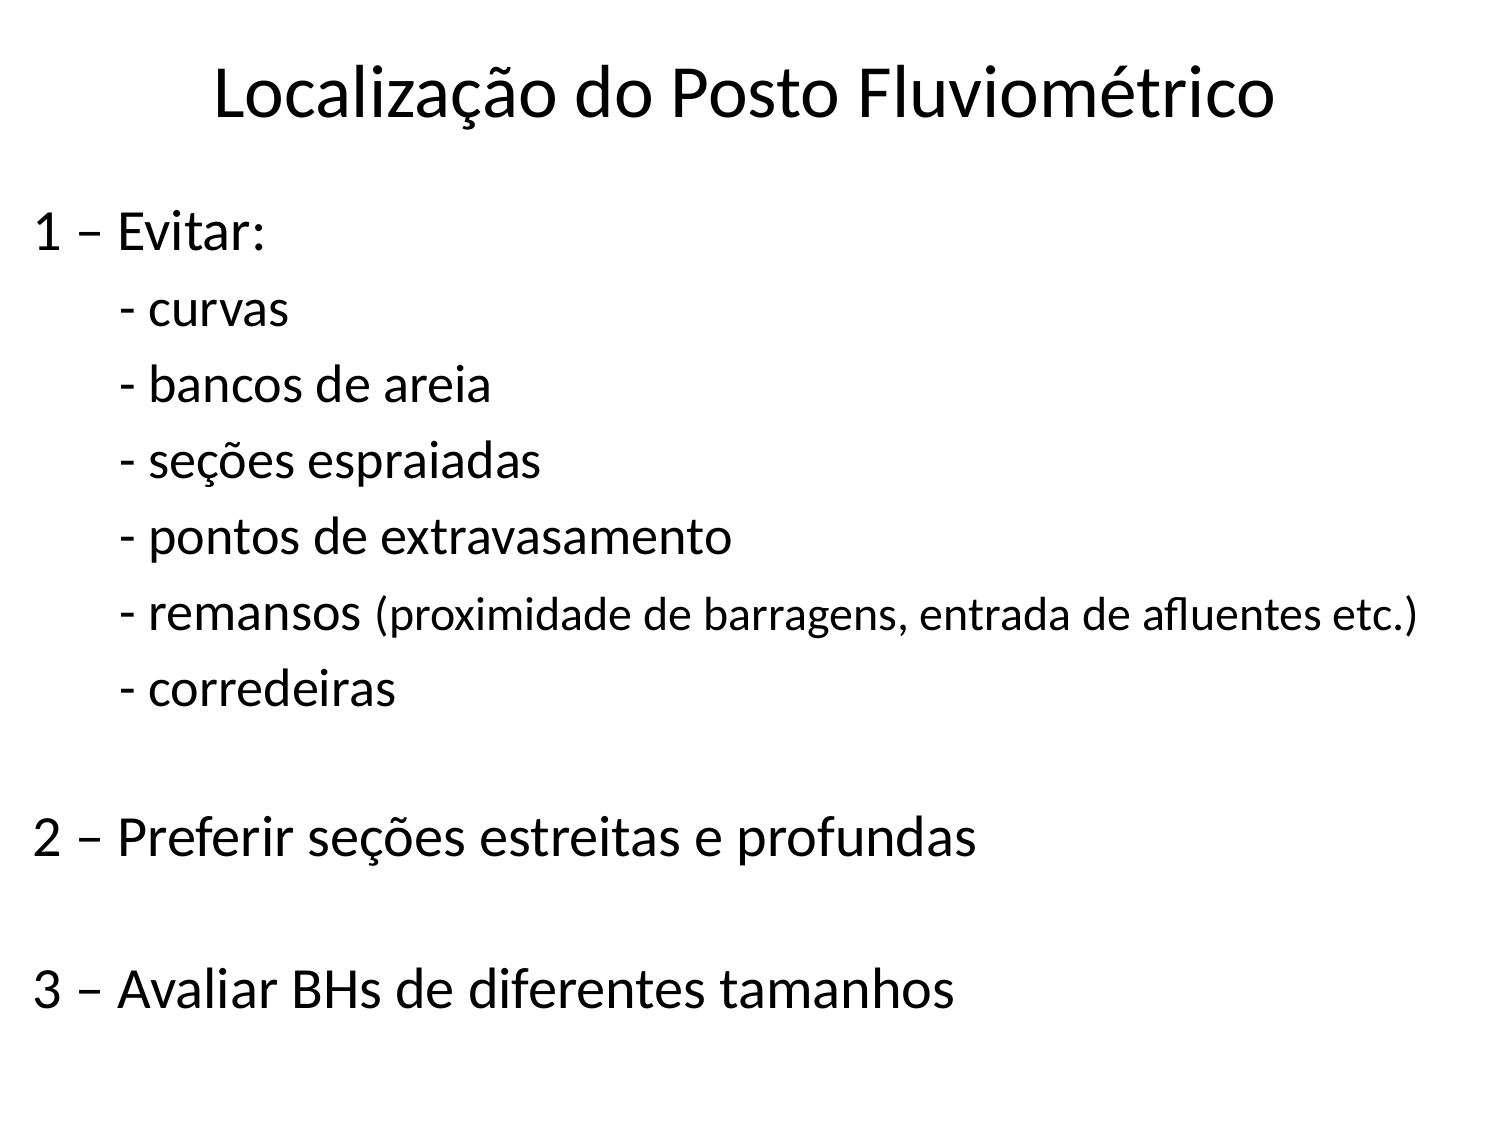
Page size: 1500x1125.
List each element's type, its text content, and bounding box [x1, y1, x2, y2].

title Localização do Posto Fluviométrico [70, 35, 1421, 141]
list 1 – Evitar: - curvas - bancos de areia - seções espraiadas - pontos de extravasamento - remansos (proximidade de barragens, entrada de afluentes etc.) - corredeiras 2 – Preferir seções estreitas e profundas 3 – Avaliar BHs de diferentes tamanhos [17, 184, 1471, 1090]
